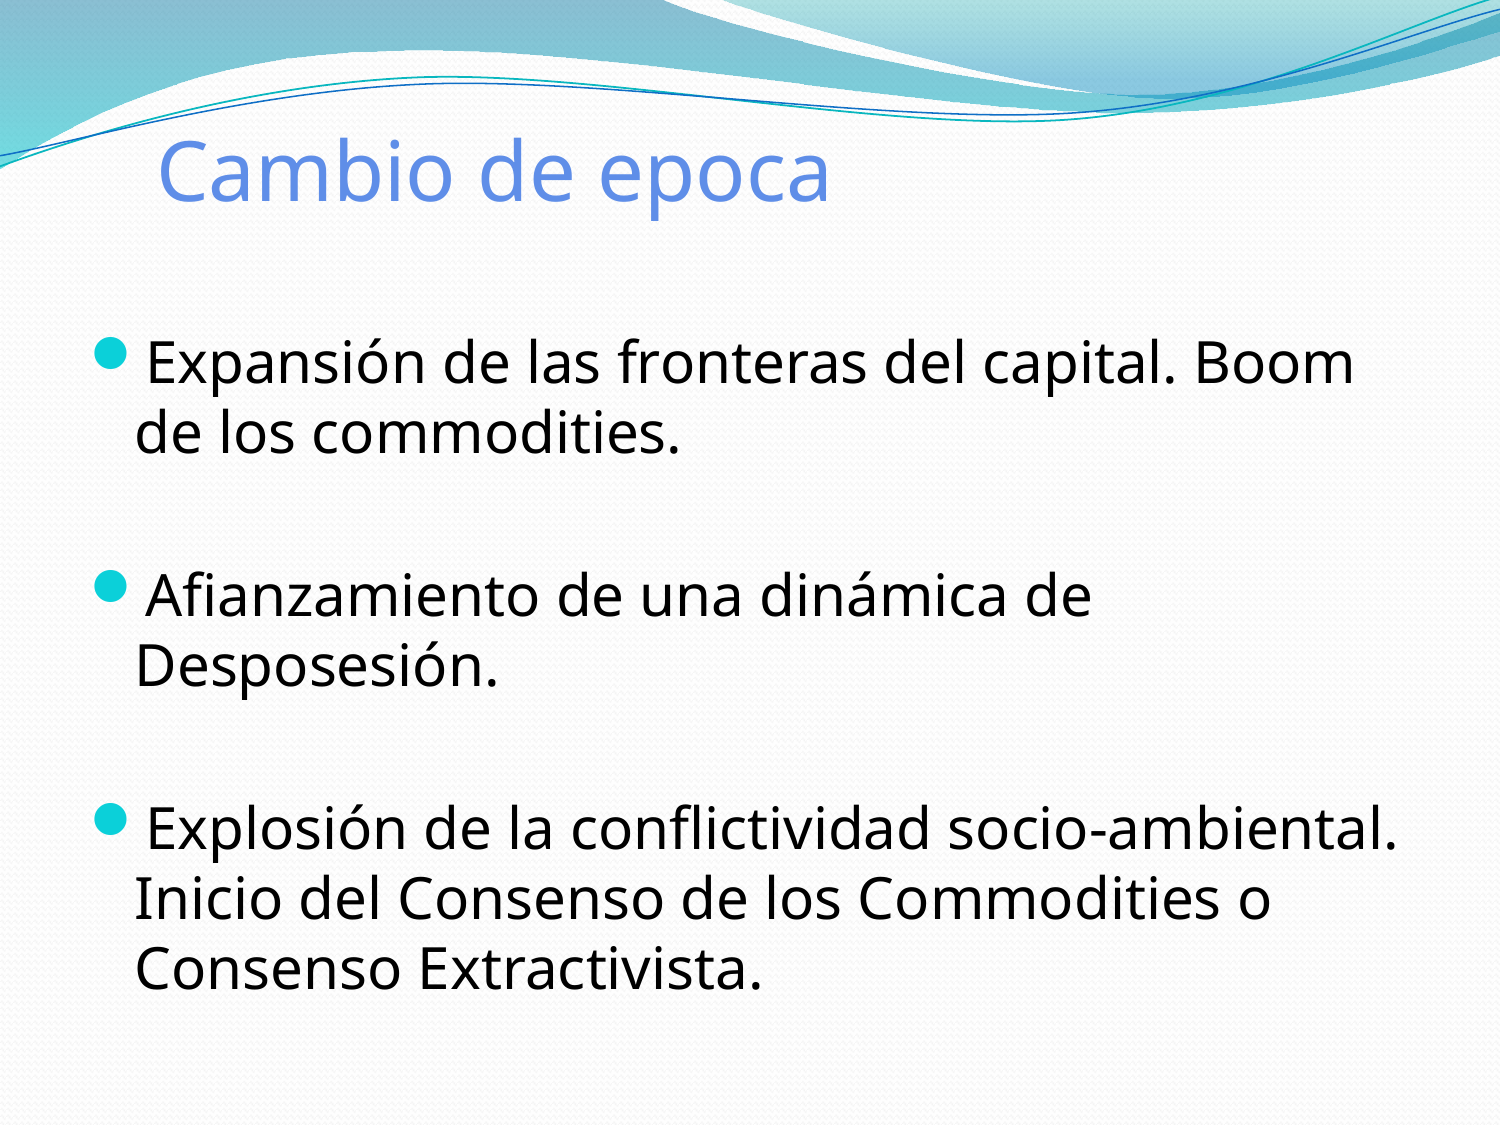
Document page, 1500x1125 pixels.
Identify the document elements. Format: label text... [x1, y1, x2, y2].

list Expansión de las fronteras del capital. Boom de los commodities. Afianzamiento de una dinámica de Desposesión. Explosión de la conflictividad socio-ambiental. Inicio del Consenso de los Commodities o Consenso Extractivista. [75, 317, 1425, 1038]
title Cambio de epoca [76, 31, 1427, 219]
